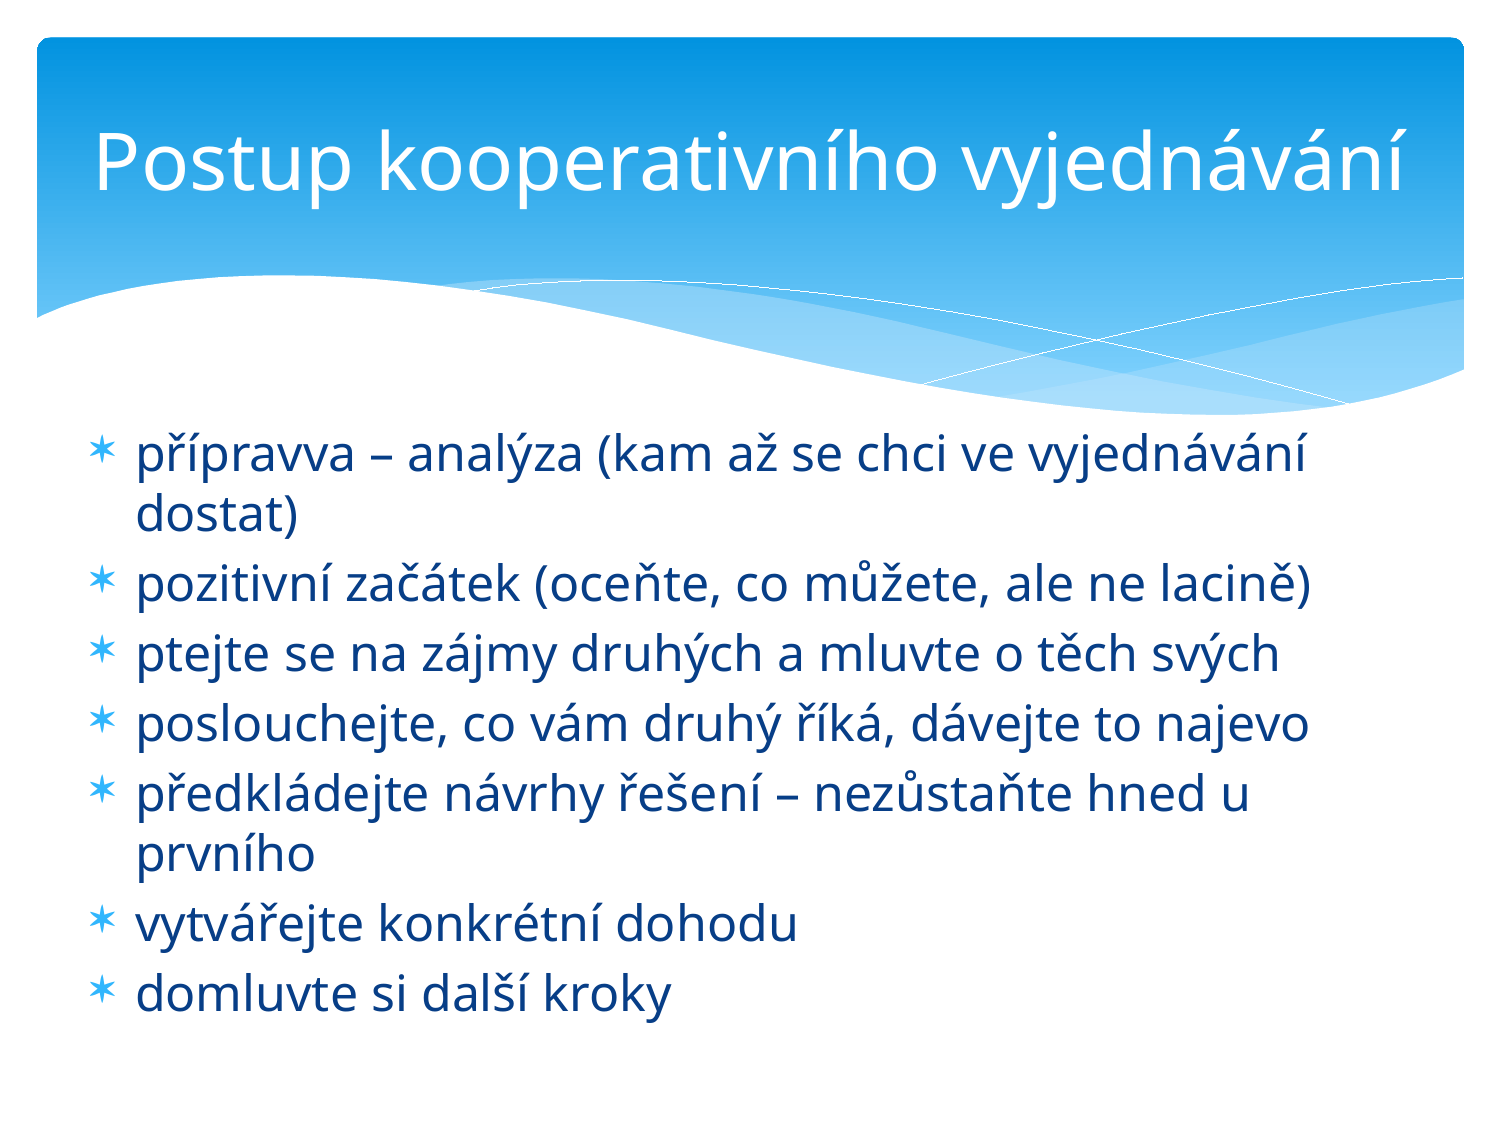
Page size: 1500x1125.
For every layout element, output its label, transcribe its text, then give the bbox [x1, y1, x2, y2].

list přípravva – analýza (kam až se chci ve vyjednávání dostat) pozitivní začátek (oceňte, co můžete, ale ne lacině) ptejte se na zájmy druhých a mluvte o těch svých poslouchejte, co vám druhý říká, dávejte to najevo předkládejte návrhy řešení – nezůstaňte hned u prvního vytvářejte konkrétní dohodu domluvte si další kroky [75, 413, 1456, 1039]
title Postup kooperativního vyjednávání [75, 55, 1425, 261]
